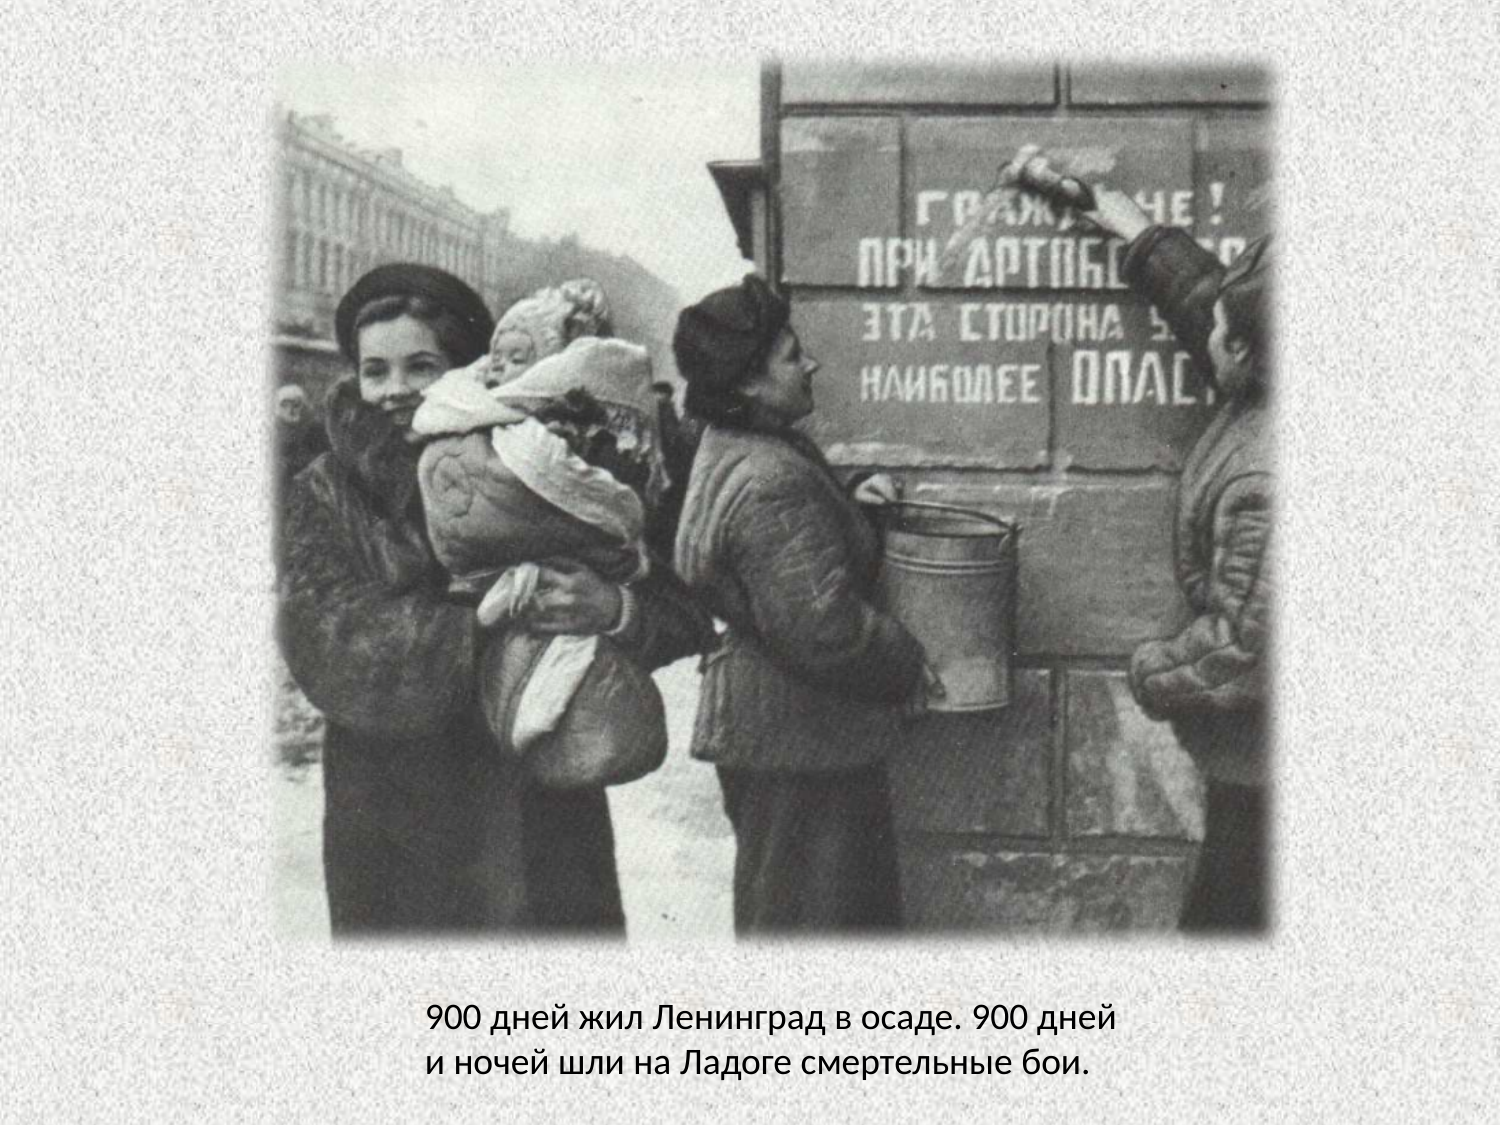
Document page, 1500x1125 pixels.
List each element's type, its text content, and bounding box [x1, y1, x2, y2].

picture [0, 0, 1500, 1125]
text_box 900 дней жил Ленинград в осаде. 900 дней и ночей шли на Ладоге смертельные бои. [410, 984, 1161, 1090]
